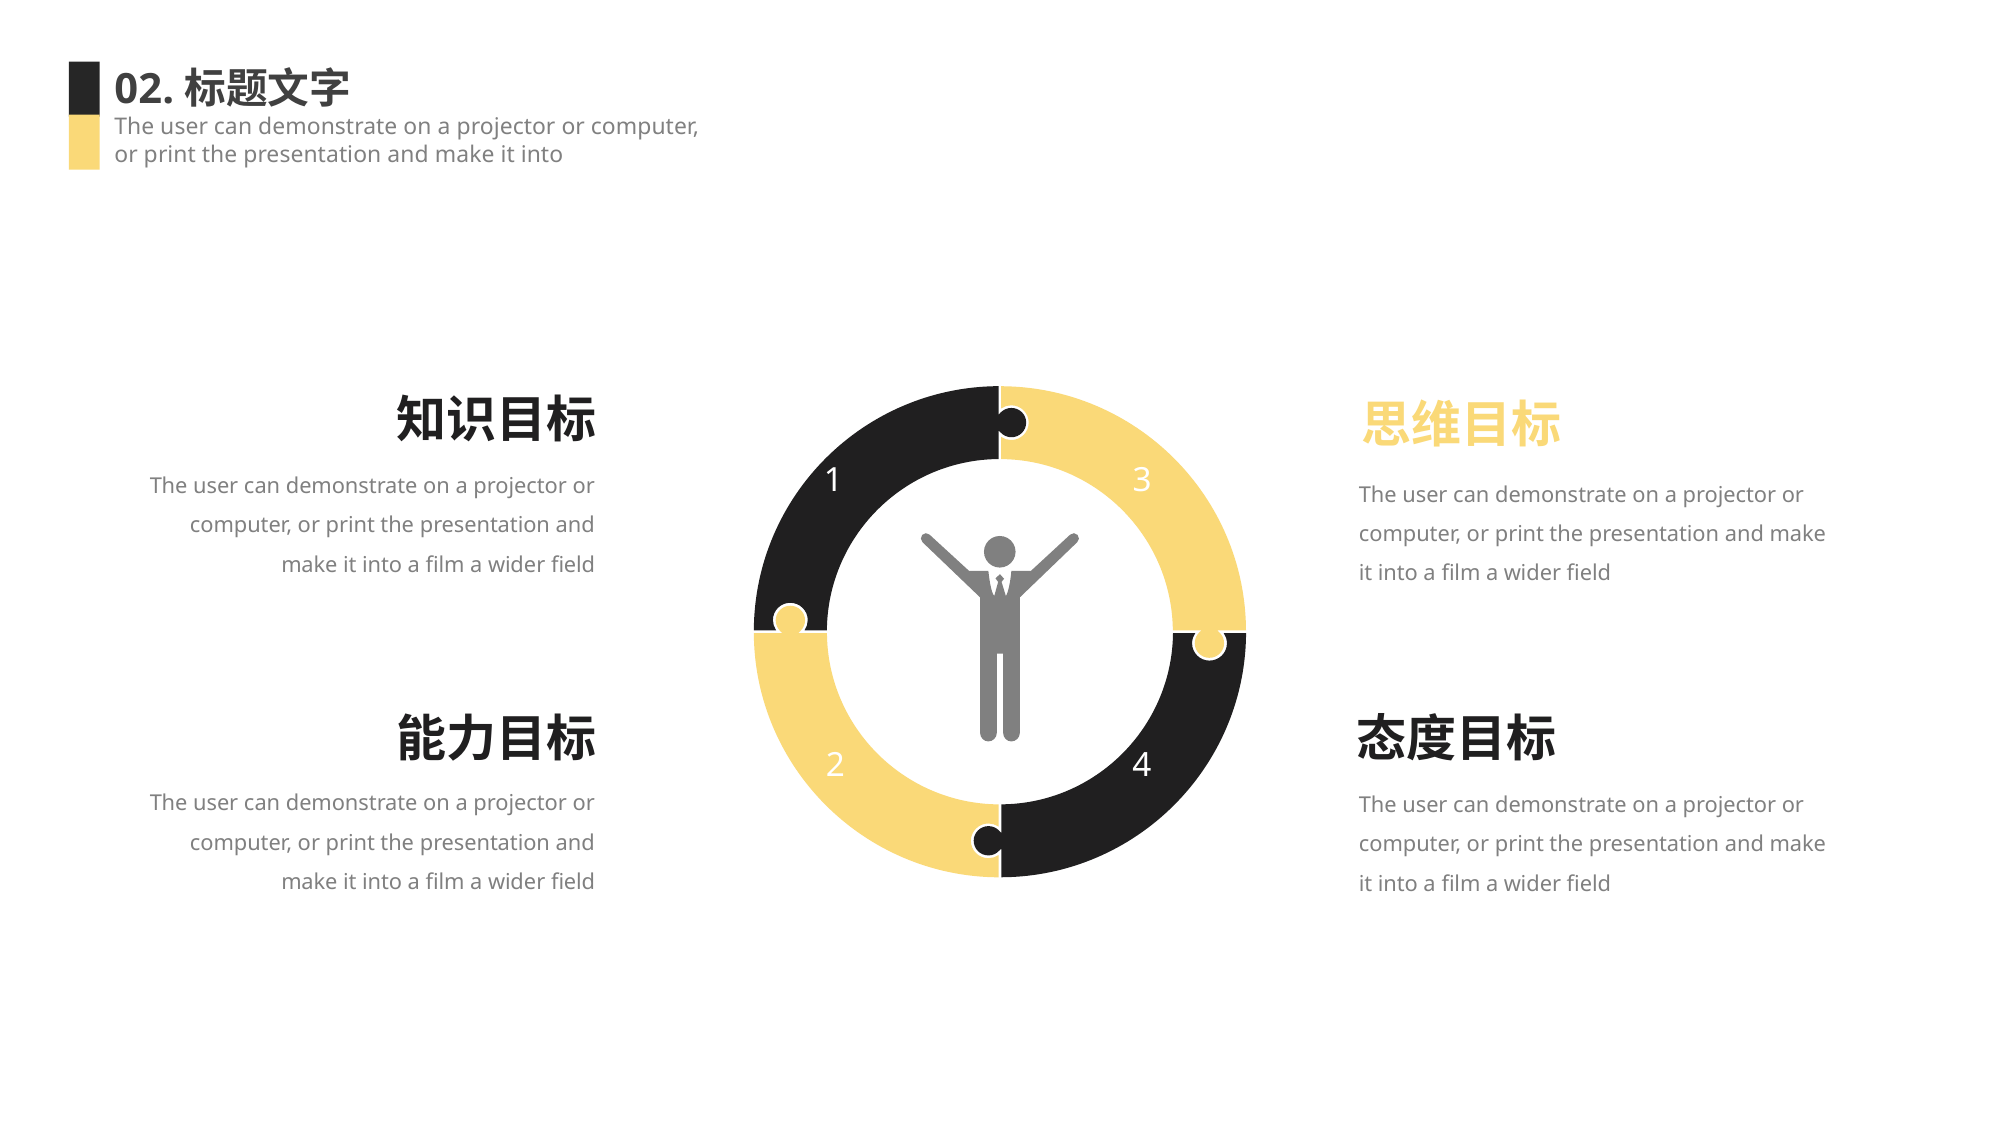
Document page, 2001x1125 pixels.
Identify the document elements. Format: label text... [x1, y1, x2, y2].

text_box 2 [810, 735, 860, 791]
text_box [68, 54, 742, 176]
text_box [753, 605, 999, 878]
text_box The user can demonstrate on a projector or computer, or print the presentation and make it into a film a wider field [1344, 459, 1855, 593]
text_box 思维目标 [1346, 384, 1577, 460]
text_box 能力目标 [381, 698, 612, 774]
text_box [973, 633, 1247, 878]
text_box [1001, 386, 1247, 658]
text_box 态度目标 [1341, 698, 1571, 774]
text_box 知识目标 [381, 379, 611, 455]
text_box The user can demonstrate on a projector or computer, or print the presentation and make it into a film a wider field [1344, 769, 1855, 903]
text_box 4 [1117, 735, 1167, 791]
text_box The user can demonstrate on a projector or computer, or print the presentation and make it into a film a wider field [132, 768, 611, 902]
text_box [920, 532, 1080, 742]
text_box The user can demonstrate on a projector or computer, or print the presentation and make it into a film a wider field [132, 451, 611, 584]
text_box [753, 386, 1027, 631]
text_box 3 [1117, 451, 1167, 506]
text_box 1 [808, 451, 858, 506]
